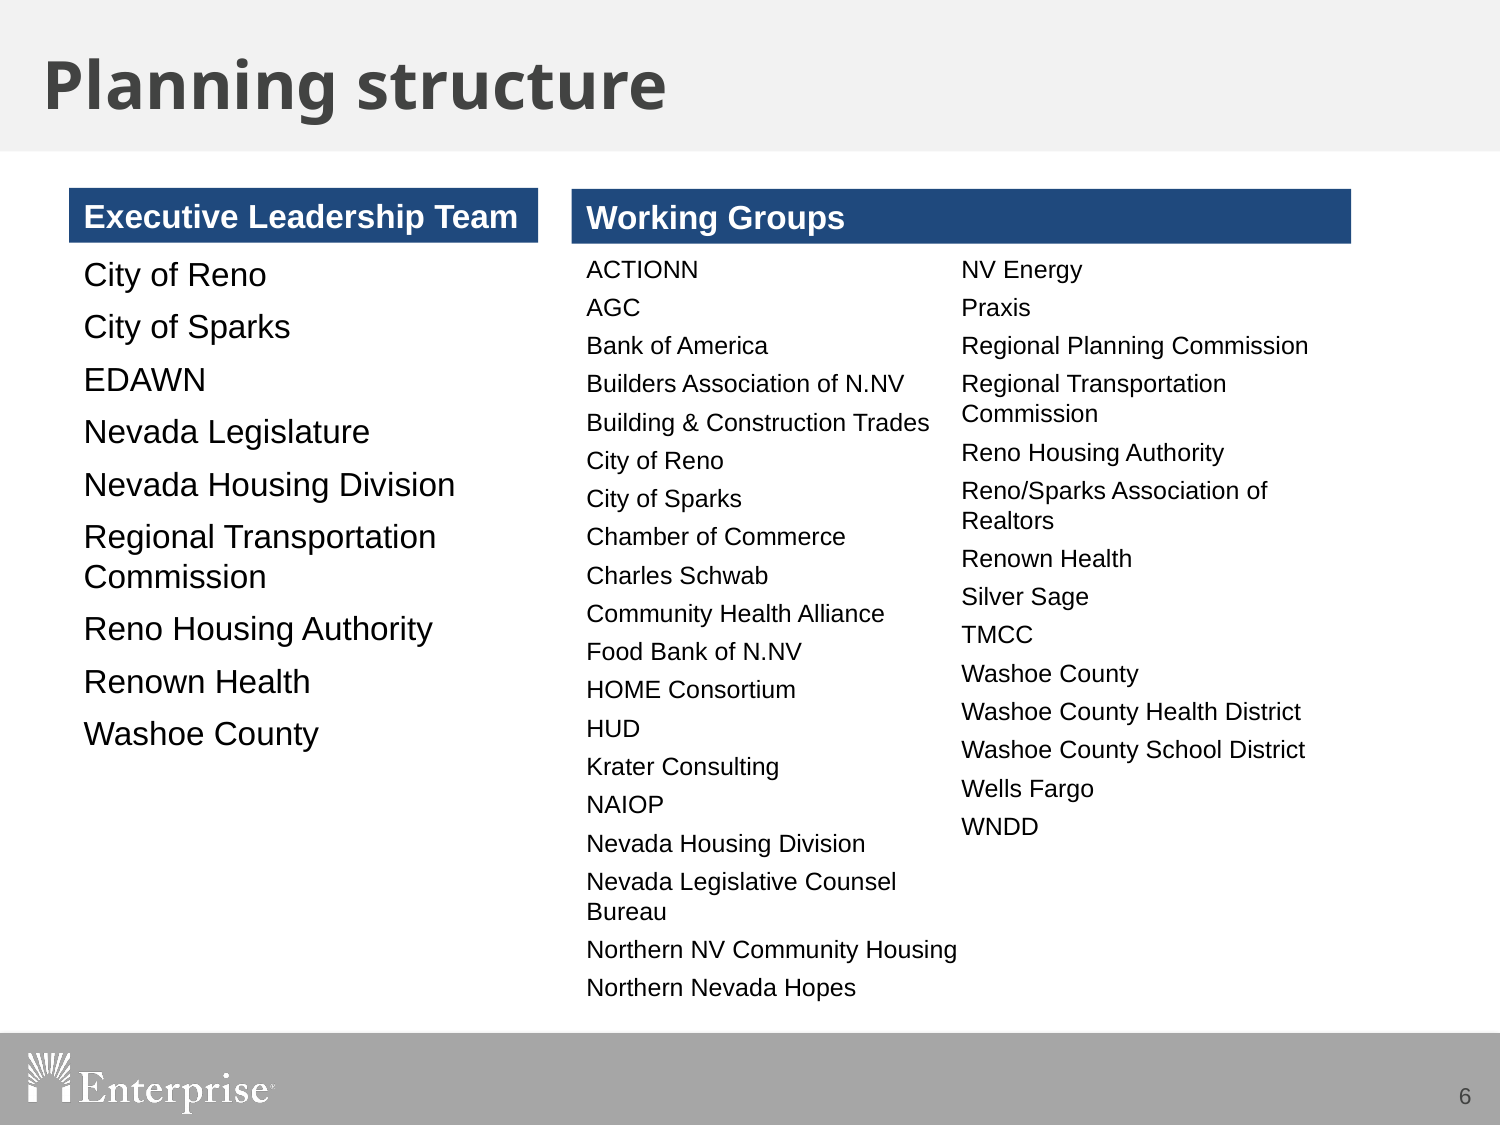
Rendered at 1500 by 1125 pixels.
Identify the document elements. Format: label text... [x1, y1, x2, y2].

text_box Planning structure [42, 43, 1325, 124]
text_box Executive Leadership Team [67, 186, 540, 245]
text_box ACTIONN AGC Bank of America Builders Association of N.NV Building & Construction Trades City of Reno City of Sparks Chamber of Commerce Charles Schwab Community Health Alliance Food Bank of N.NV HOME Consortium HUD Krater Consulting NAIOP Nevada Housing Division Nevada Legislative Counsel Bureau Northern NV Community Housing Northern Nevada Hopes NNDA NV Energy Praxis Regional Planning Commission Regional Transportation Commission Reno Housing Authority Reno/Sparks Association of Realtors Renown Health Silver Sage TMCC Washoe County Washoe County Health District Washoe County School District Wells Fargo WNDD [571, 245, 1352, 1125]
text_box Working Groups [570, 187, 1353, 246]
text_box City of Reno City of Sparks EDAWN Nevada Legislature Nevada Housing Division Regional Transportation Commission Reno Housing Authority Renown Health Washoe County [68, 245, 518, 760]
slide_number 6 [1352, 1049, 1472, 1109]
